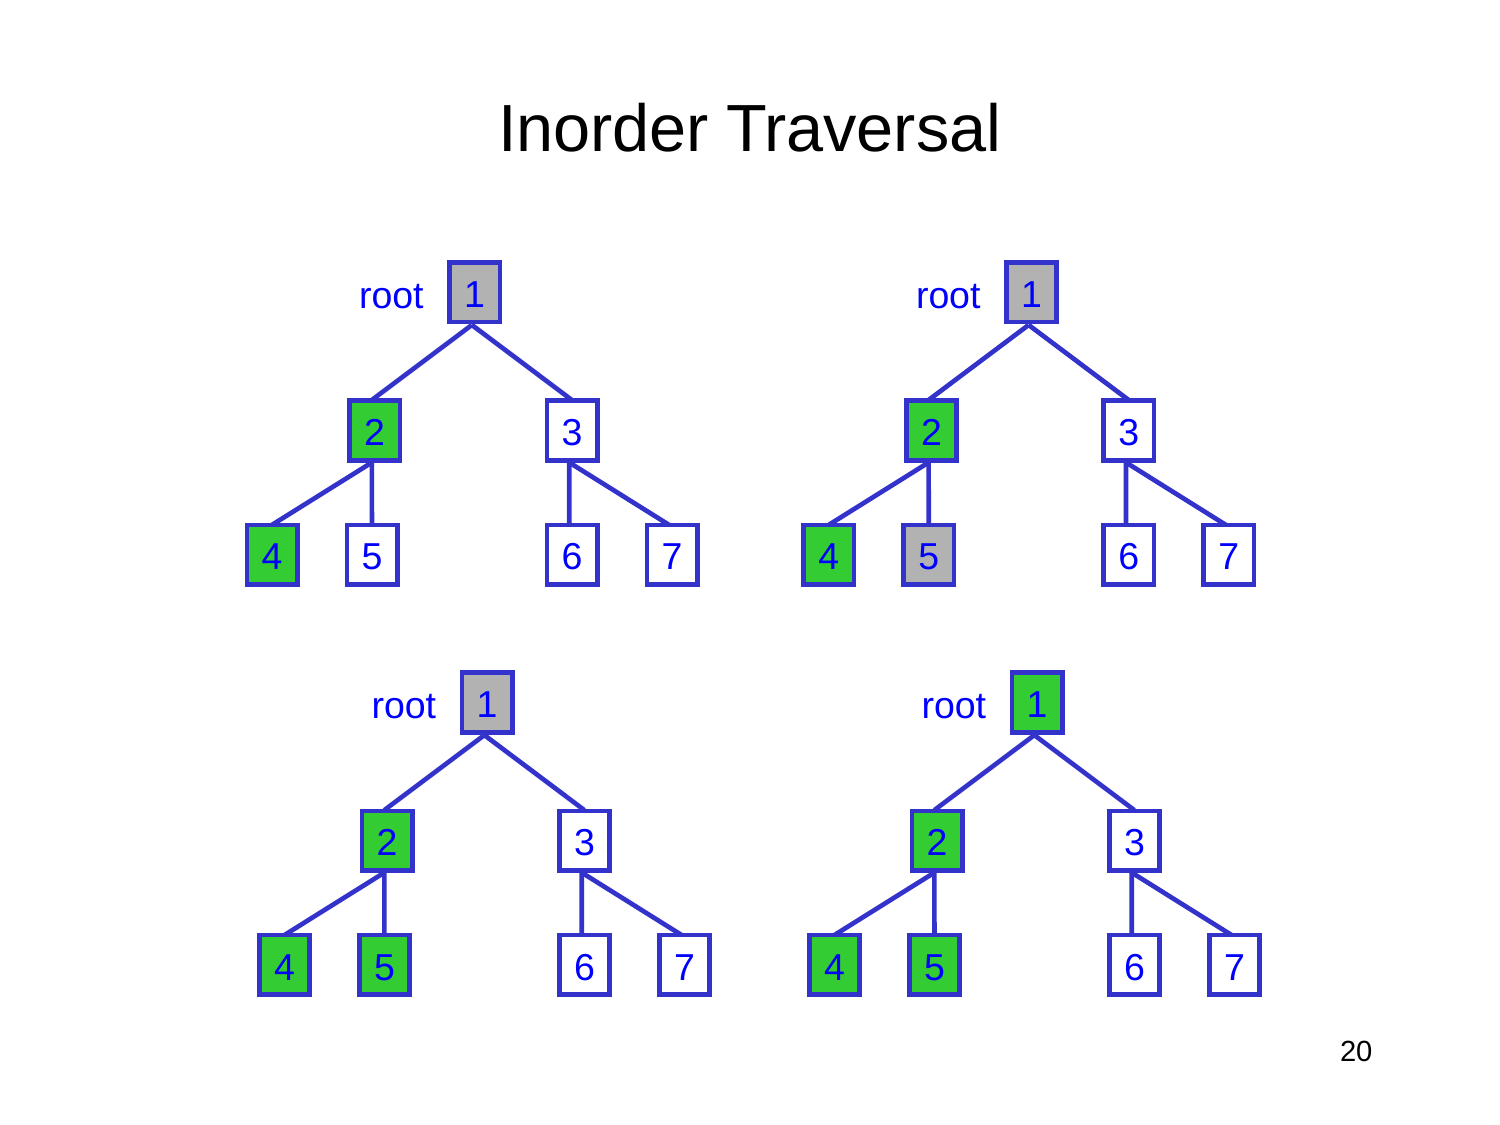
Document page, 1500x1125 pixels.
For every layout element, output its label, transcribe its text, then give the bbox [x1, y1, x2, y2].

text_box 2 [906, 400, 957, 461]
text_box 7 [1203, 524, 1255, 585]
text_box 6 [546, 524, 598, 585]
text_box 5 [903, 524, 955, 585]
text_box root [901, 263, 996, 324]
text_box 5 [346, 524, 398, 585]
text_box root [344, 263, 439, 324]
text_box 3 [1103, 400, 1155, 461]
title Inorder Traversal [112, 62, 1388, 188]
text_box 1 [449, 262, 500, 323]
text_box 5 [359, 935, 410, 995]
text_box 1 [1006, 262, 1057, 323]
text_box 7 [1209, 935, 1260, 995]
text_box 3 [546, 400, 598, 461]
text_box root [356, 674, 452, 734]
text_box 6 [1103, 524, 1155, 585]
text_box 7 [646, 524, 698, 585]
text_box 4 [809, 935, 860, 995]
slide_number 20 [1074, 1024, 1388, 1101]
text_box 7 [659, 935, 710, 995]
text_box 6 [559, 935, 610, 995]
text_box 4 [259, 935, 310, 995]
text_box 6 [1109, 935, 1160, 995]
text_box 1 [1011, 672, 1063, 733]
text_box 2 [349, 400, 400, 461]
text_box 4 [246, 524, 298, 585]
text_box 1 [461, 672, 513, 733]
text_box root [906, 674, 1002, 734]
text_box 4 [803, 524, 855, 585]
text_box 3 [559, 810, 610, 871]
text_box 5 [909, 935, 960, 995]
text_box 2 [911, 810, 963, 871]
text_box 3 [1109, 810, 1160, 871]
text_box 2 [361, 810, 413, 871]
